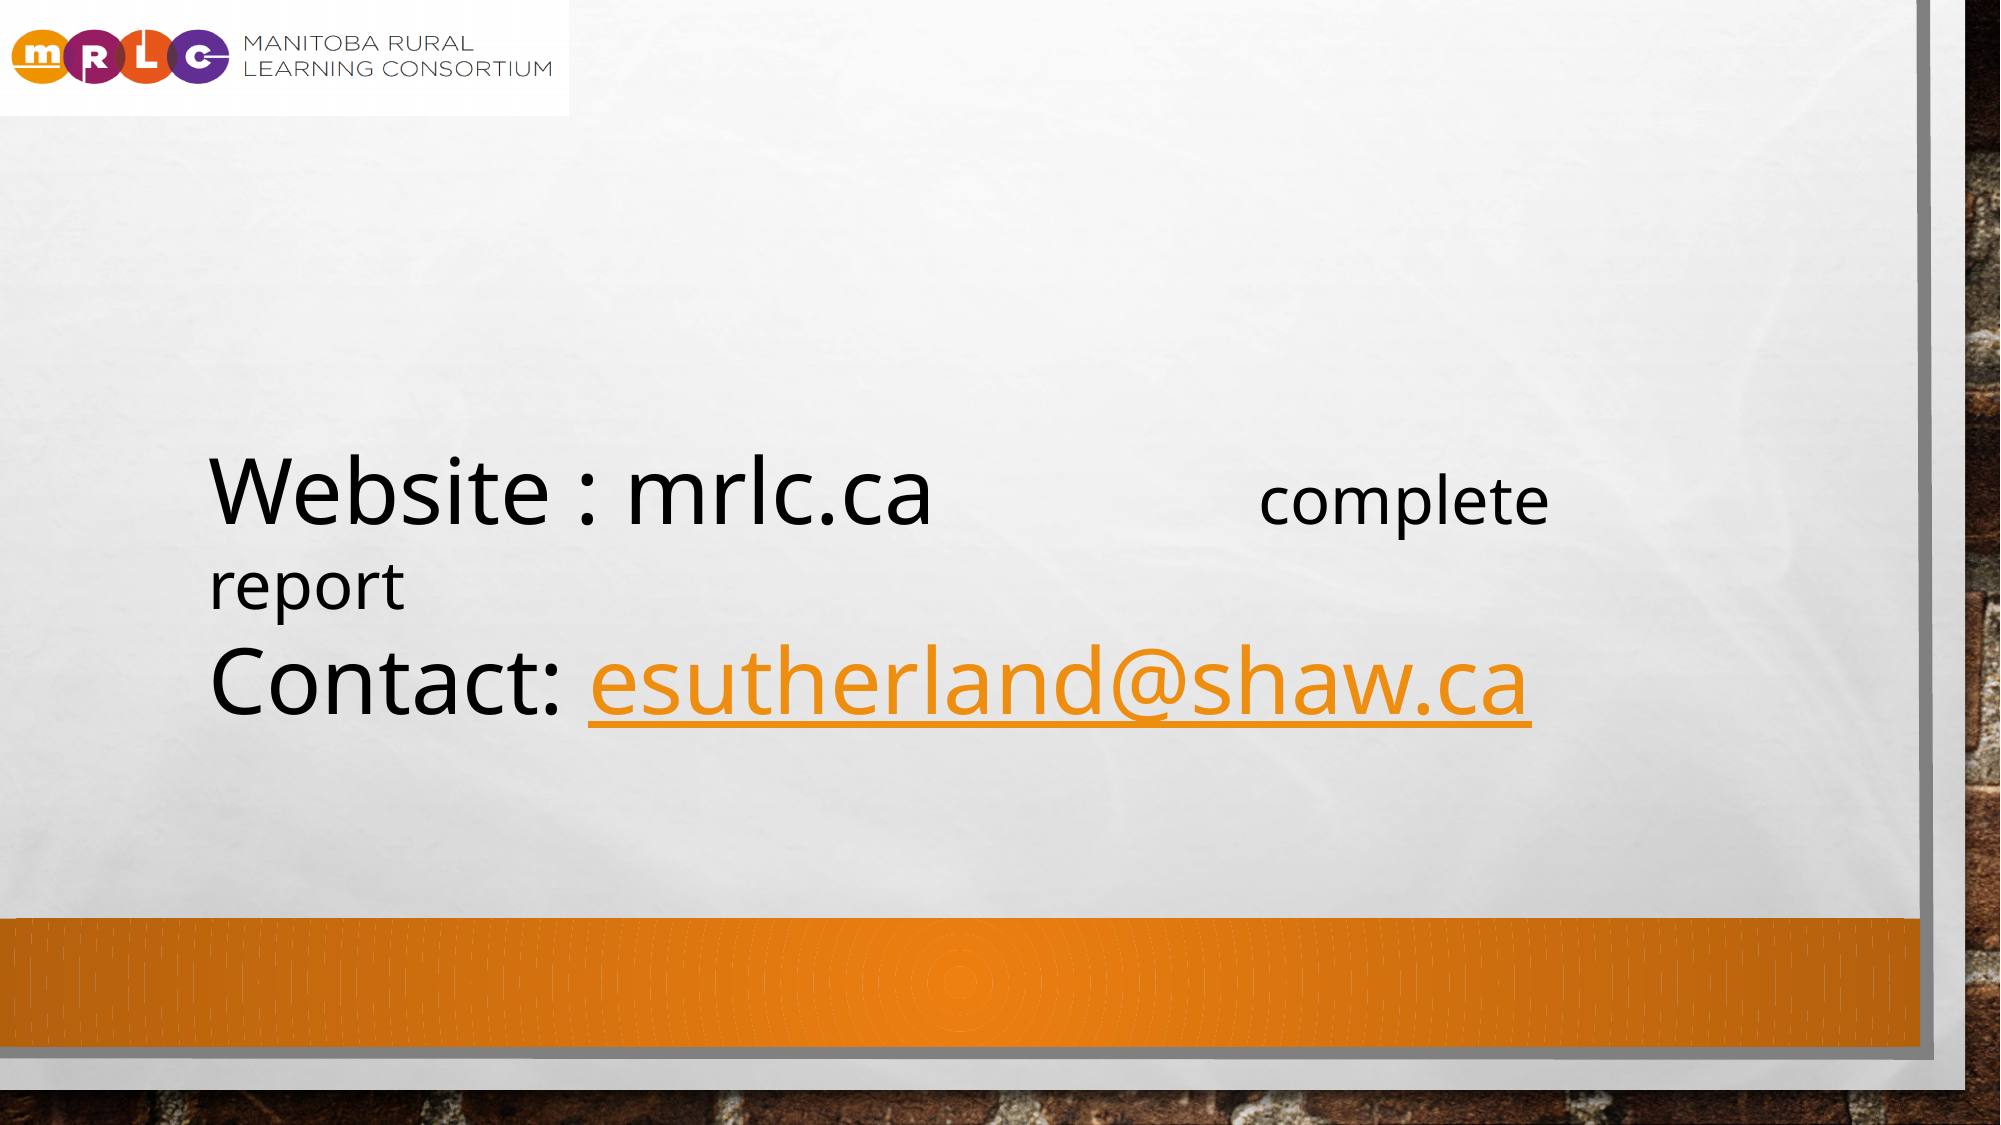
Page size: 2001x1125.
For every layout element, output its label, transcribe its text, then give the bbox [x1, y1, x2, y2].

text_box Website : mrlc.ca complete report Contact: esutherland@shaw.ca [193, 425, 1629, 756]
picture [0, 0, 569, 116]
picture [0, 0, 2000, 1125]
